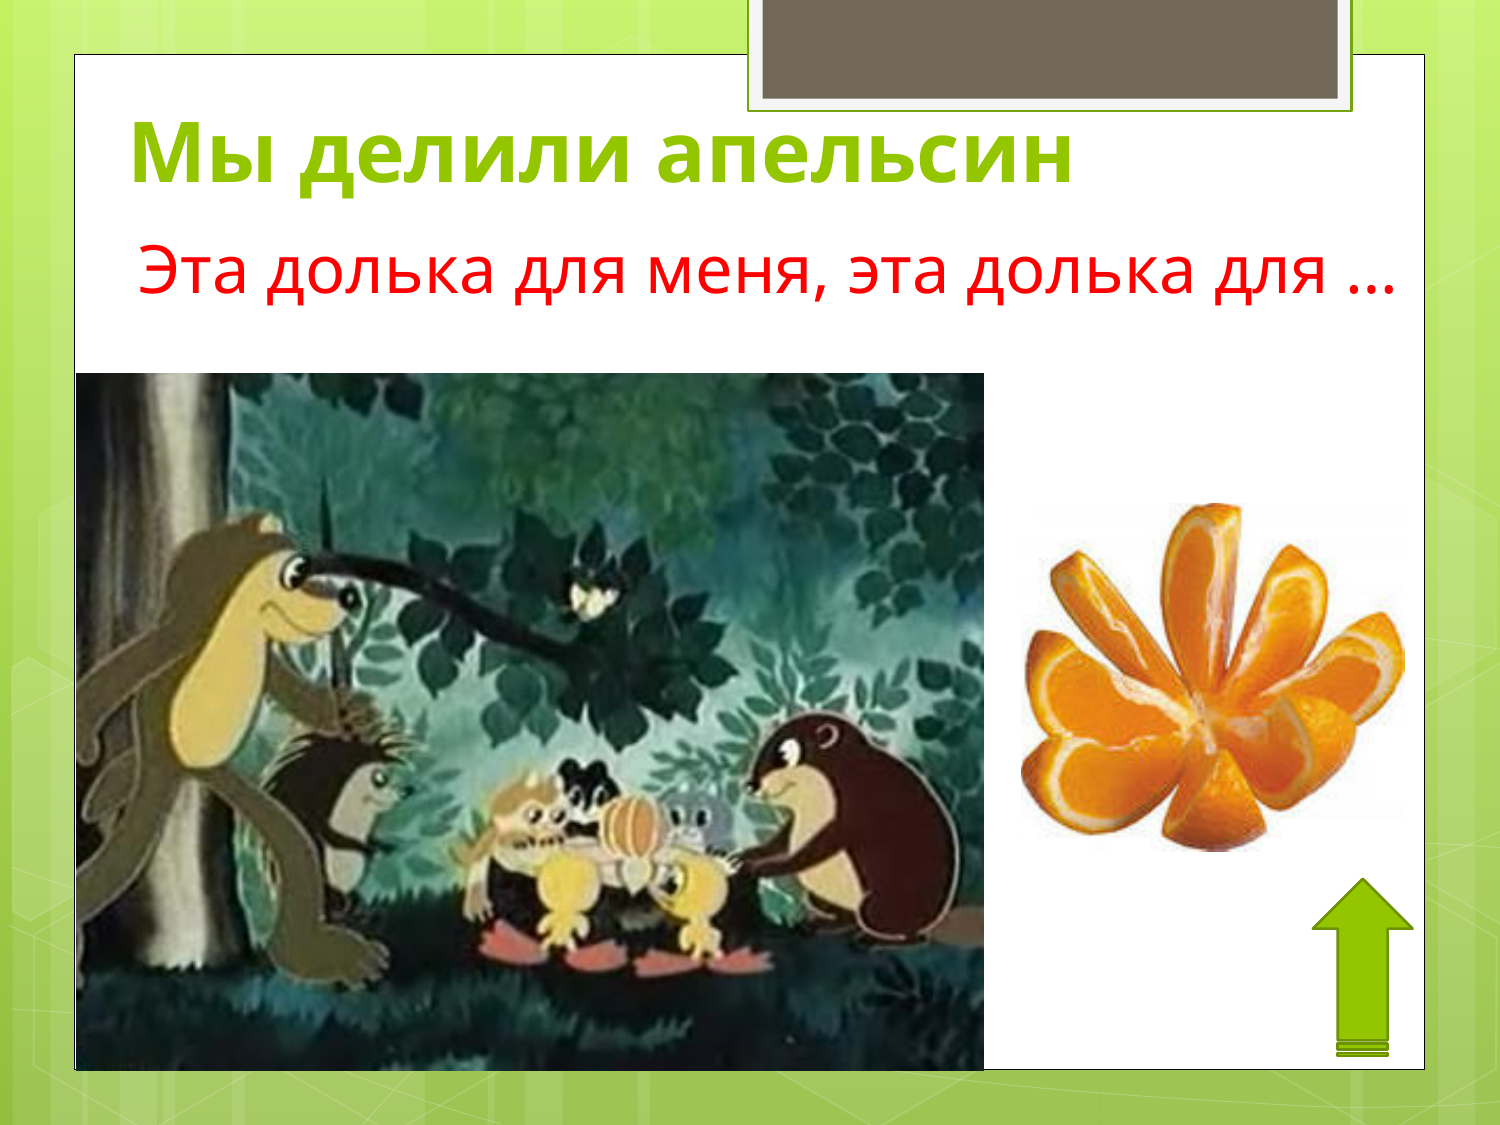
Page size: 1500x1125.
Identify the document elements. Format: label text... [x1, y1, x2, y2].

picture [1021, 503, 1406, 853]
picture [76, 373, 984, 1071]
text_box [1311, 877, 1414, 1051]
title Мы делили апельсин [112, 19, 1265, 207]
text_box Эта долька для меня, эта долька для … [123, 219, 1415, 315]
text_box [1336, 1052, 1389, 1057]
